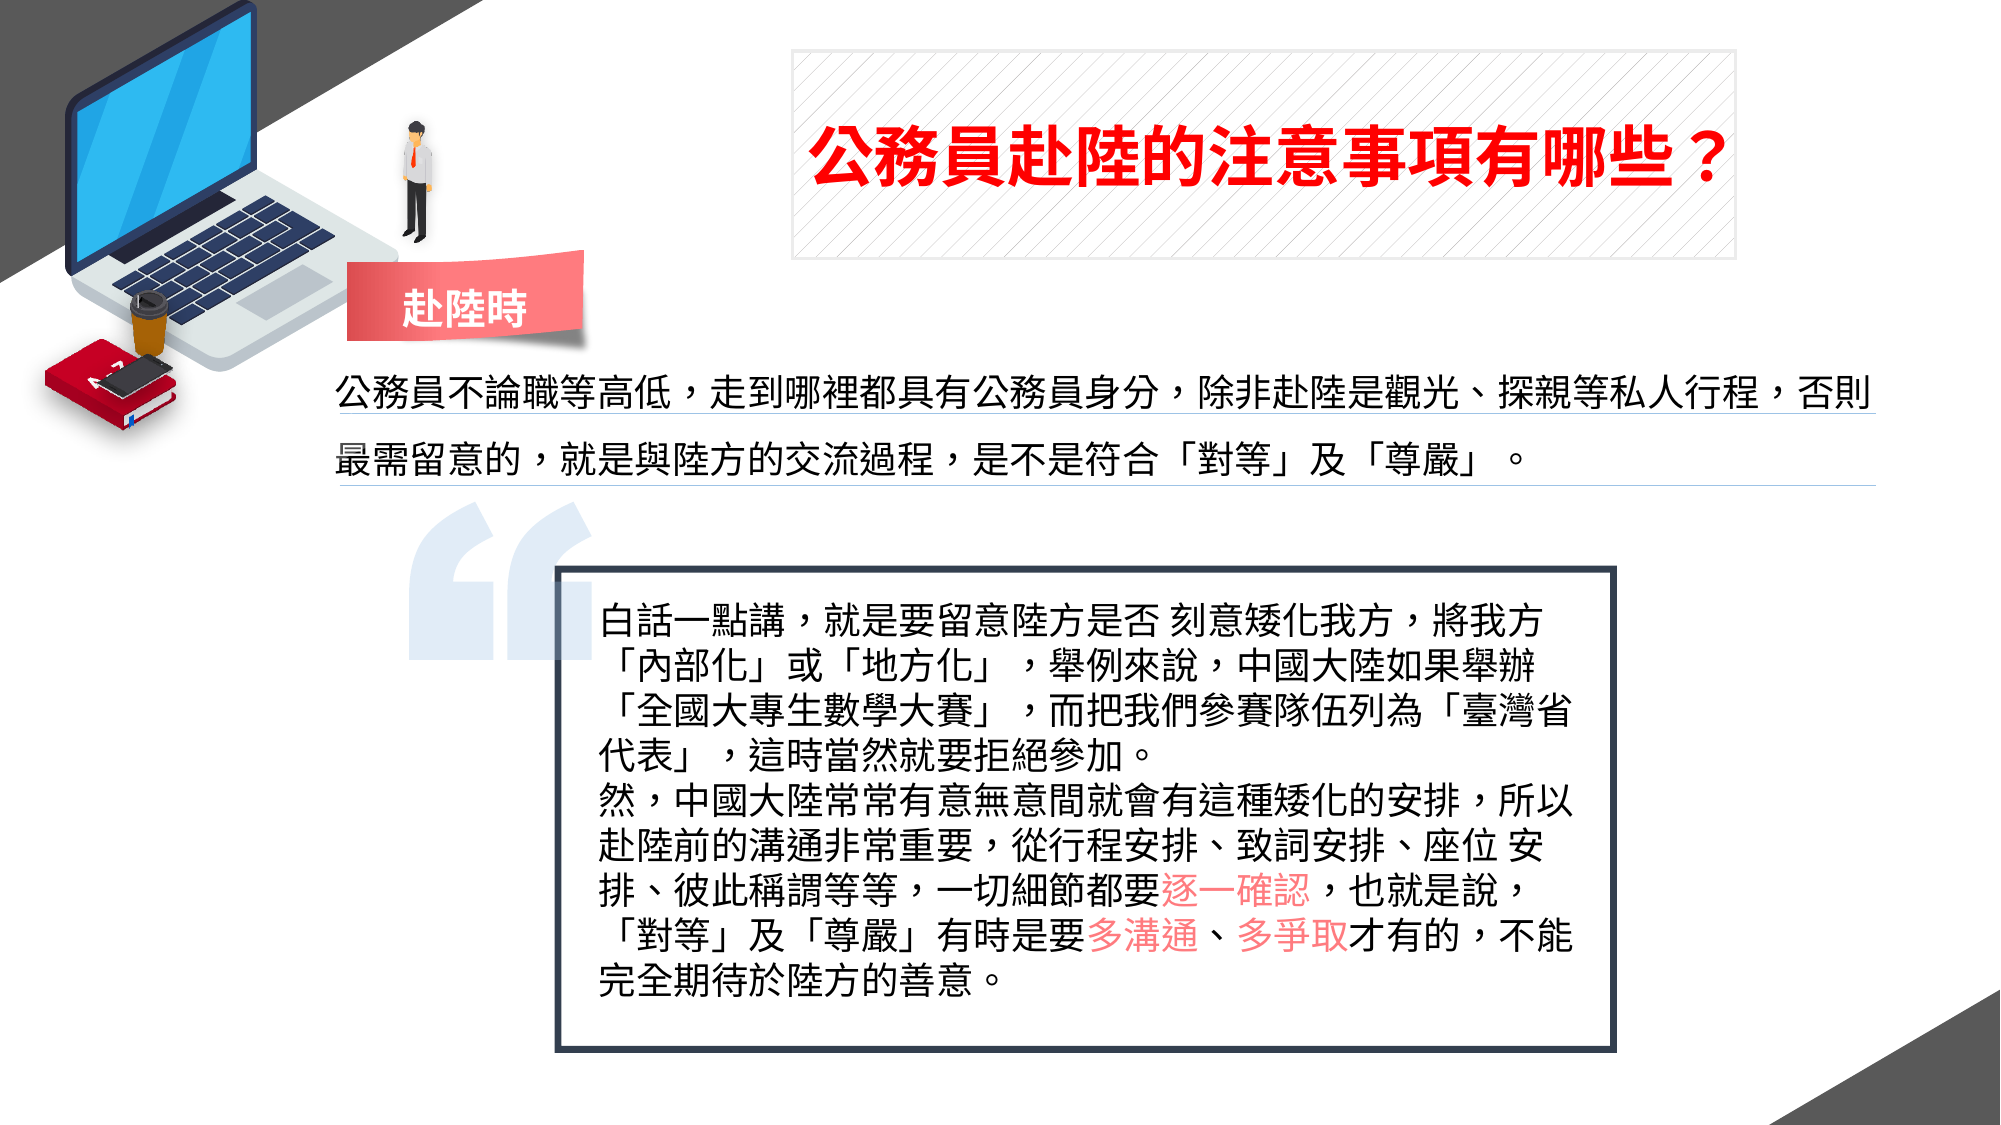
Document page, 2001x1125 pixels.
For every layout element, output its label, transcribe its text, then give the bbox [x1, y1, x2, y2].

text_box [346, 249, 594, 365]
text_box 公務員赴陸的注意事項有哪些？ [791, 50, 1736, 259]
text_box 白話一點講，就是要留意陸方是否 刻意矮化我方，將我方「內部化」或「地方化」，舉例來說，中國大陸如果舉辦「全國大專生數學大賽」，而把我們參賽隊伍列為「臺灣省代表」，這時當然就要拒絕參加。 然，中國大陸常常有意無意間就會有這種矮化的安排，所以赴陸前的溝通非常重要，從行程安排、致詞安排、座位 安排、彼此稱謂等等，一切細節都要逐一確認，也就是說，「對等」及「尊嚴」有時是要多溝通、多爭取才有的，不能完全期待於陸方的善意。 [584, 589, 1594, 1010]
text_box Lorem ipsum dolor sit [553, 565, 1618, 1054]
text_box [409, 501, 592, 660]
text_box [164, 412, 373, 561]
text_box 公務員不論職等高低，走到哪裡都具有公務員身分，除非赴陸是觀光、探親等私人行程，否則最需留意的，就是與陸方的交流過程，是不是符合「對等」及「尊嚴」。 [373, 338, 1921, 556]
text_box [0, 0, 484, 450]
text_box [1766, 988, 2000, 1125]
